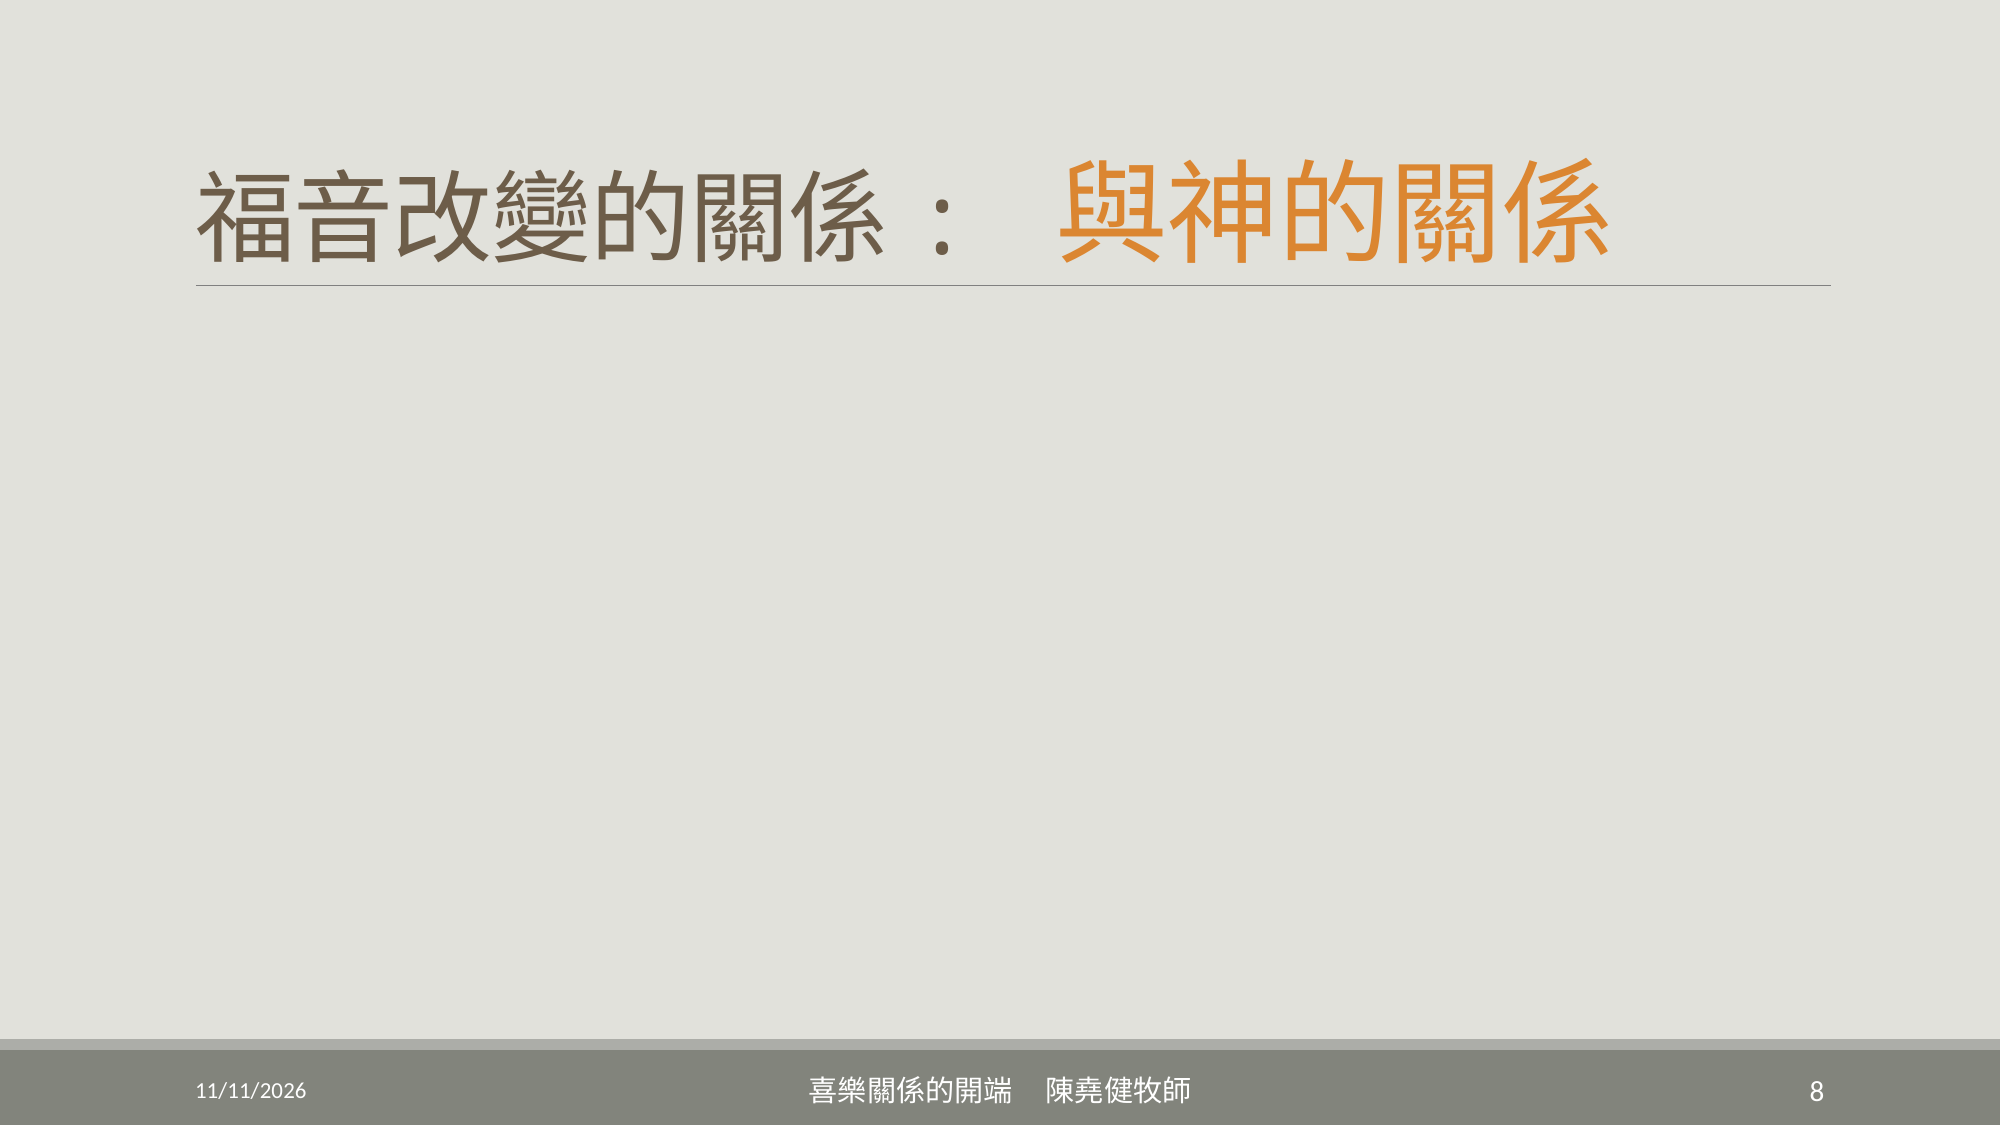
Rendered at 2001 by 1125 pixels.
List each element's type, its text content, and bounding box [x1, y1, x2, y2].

title 福音改變的關係: 與神的關係 [180, 47, 1830, 285]
slide_number 8 [1624, 1059, 1840, 1120]
footer 喜樂關係的開端 陳堯健牧師 [604, 1059, 1396, 1120]
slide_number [180, 1059, 586, 1120]
